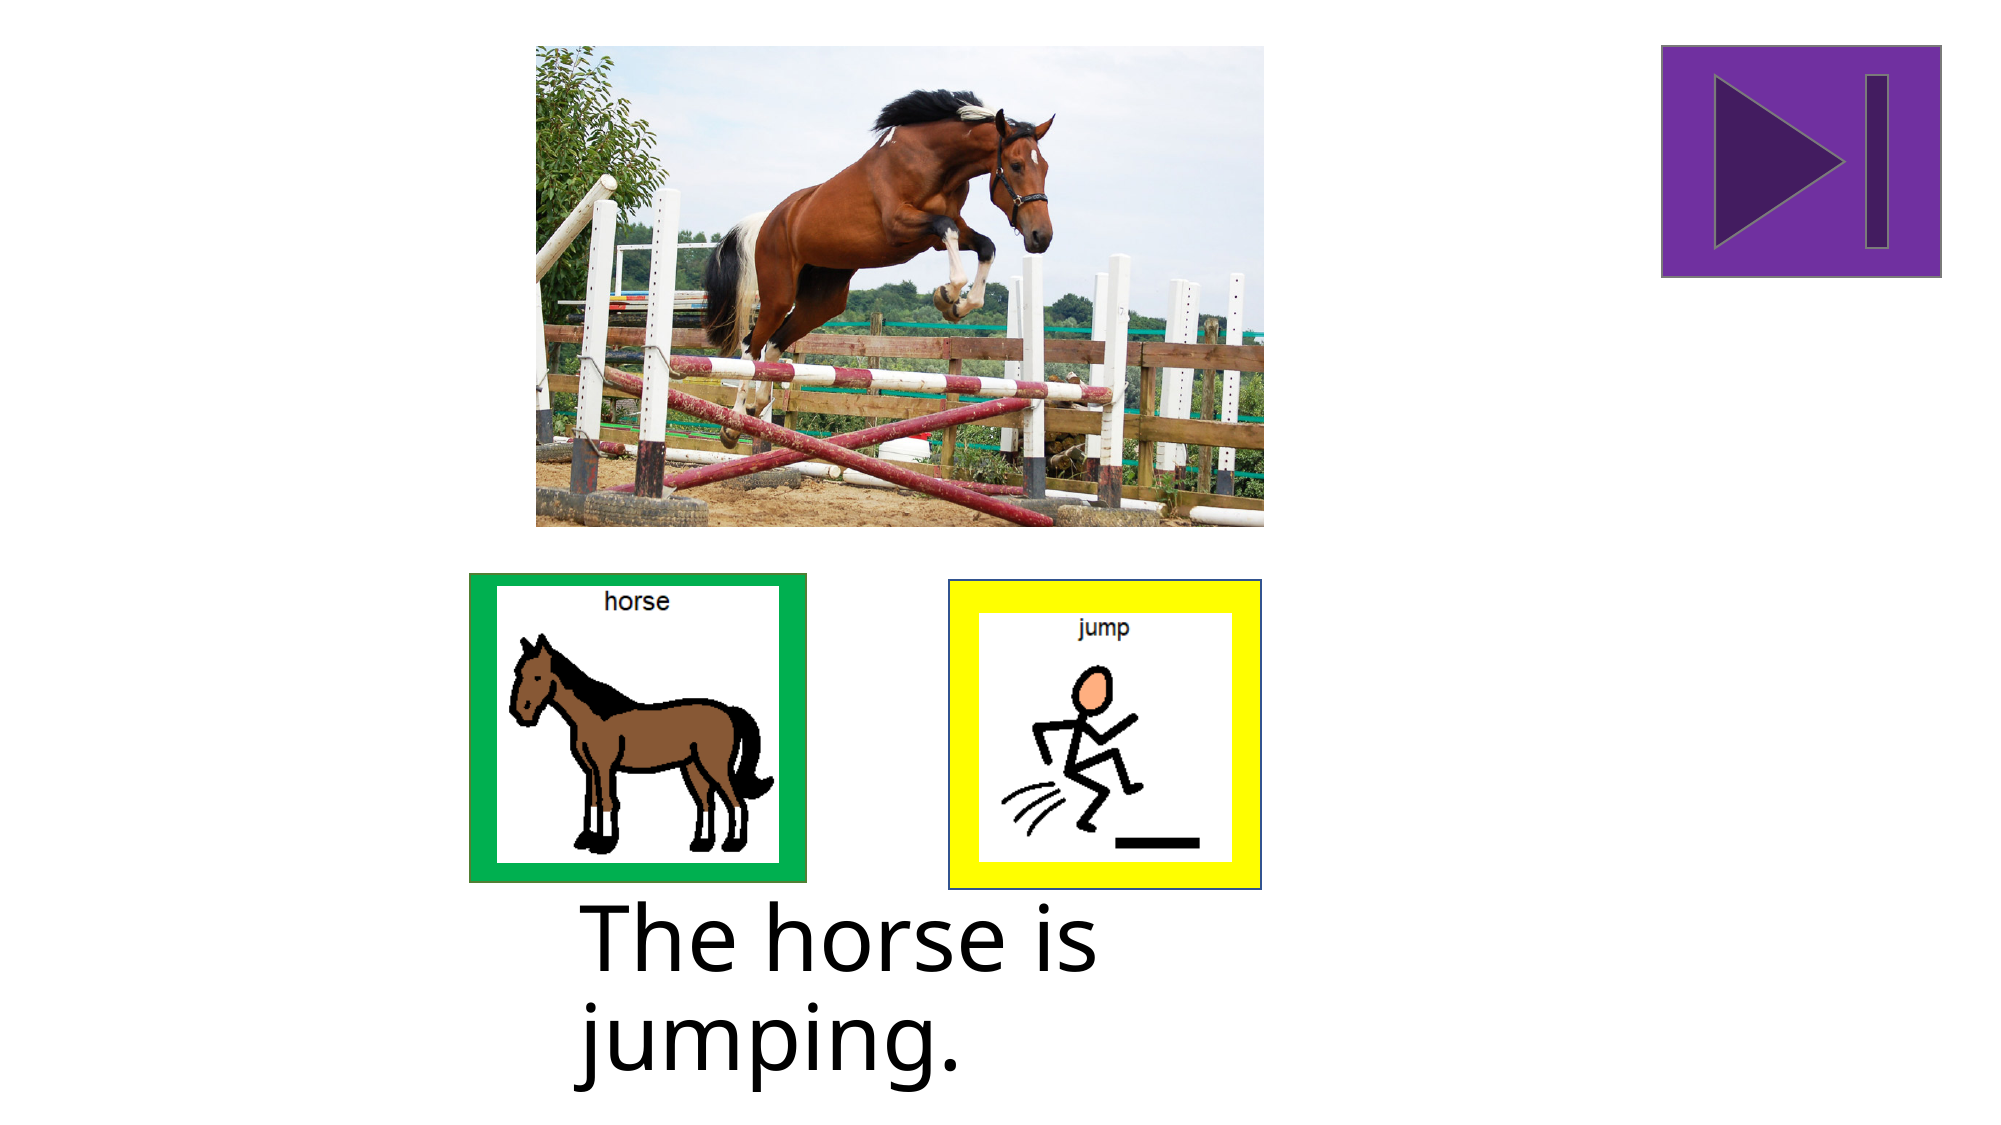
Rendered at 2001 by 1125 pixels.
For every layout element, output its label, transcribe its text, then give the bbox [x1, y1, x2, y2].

text_box [1661, 45, 1942, 278]
title The horse is jumping. [564, 882, 1405, 1100]
picture [536, 46, 1264, 527]
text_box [949, 580, 1262, 889]
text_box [469, 573, 806, 883]
